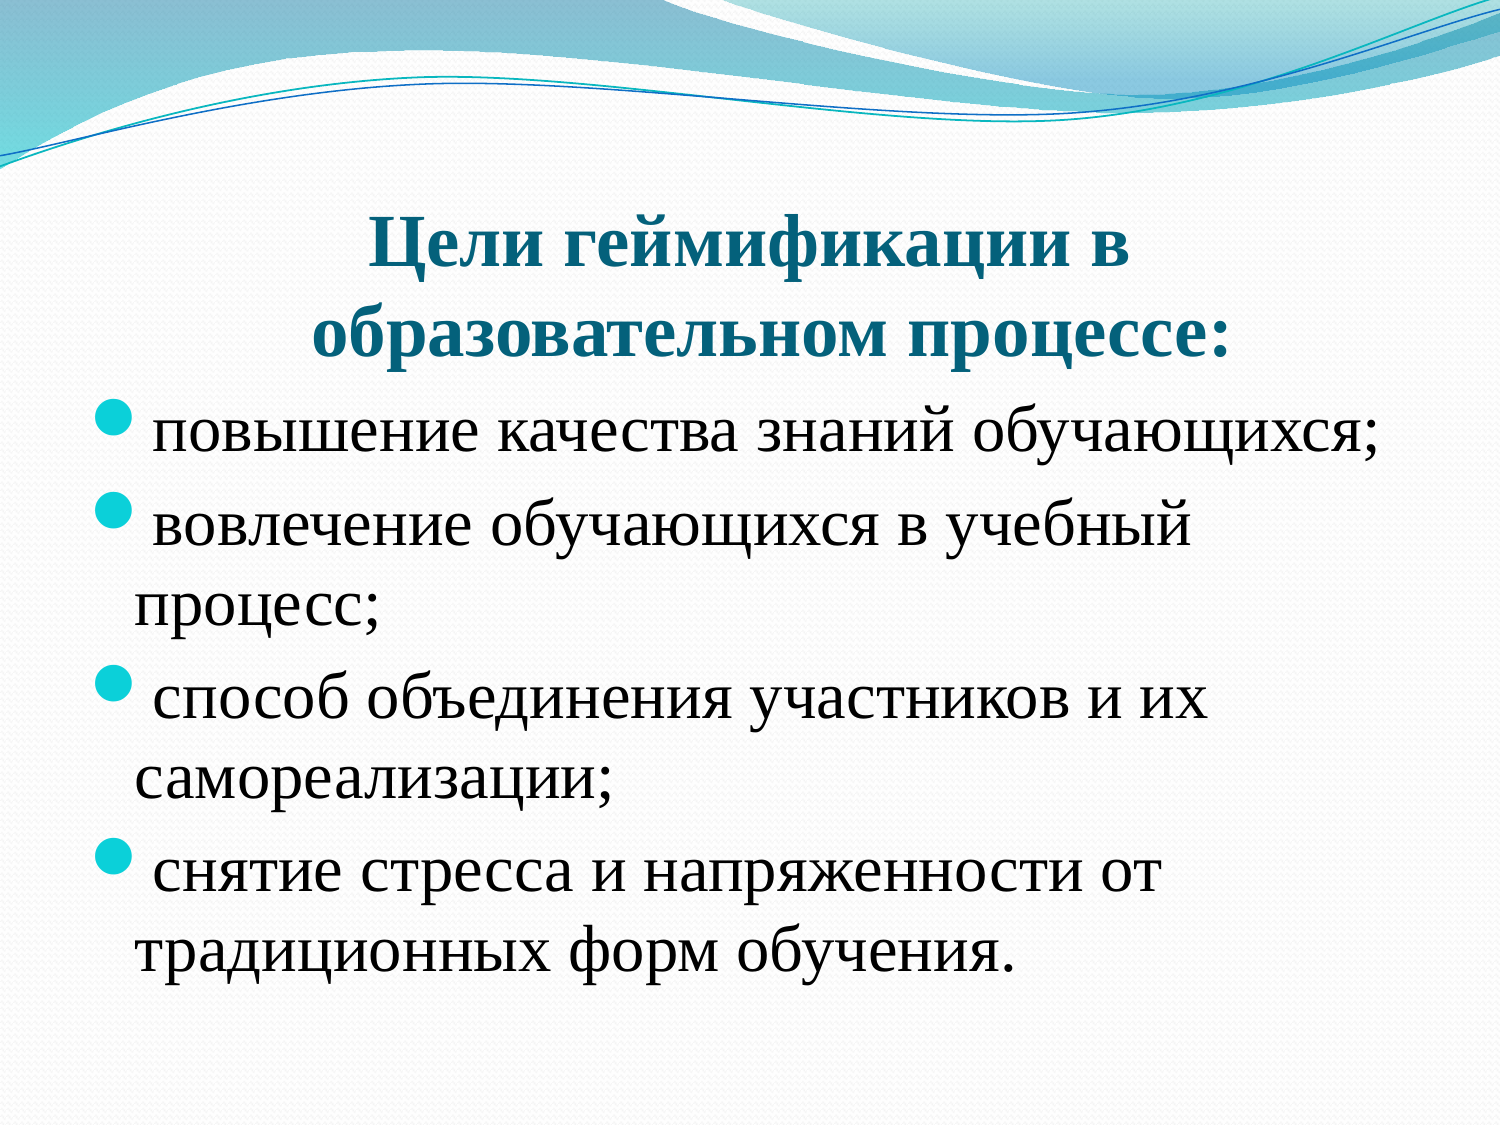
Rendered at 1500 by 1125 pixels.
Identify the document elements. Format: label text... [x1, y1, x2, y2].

list Цели геймификации в образовательном процессе: повышение качества знаний обучающихся; вовлечение обучающихся в учебный процесс; способ объединения участников и их самореализации; снятие стресса и напряженности от традиционных форм обучения. [75, 184, 1425, 1038]
